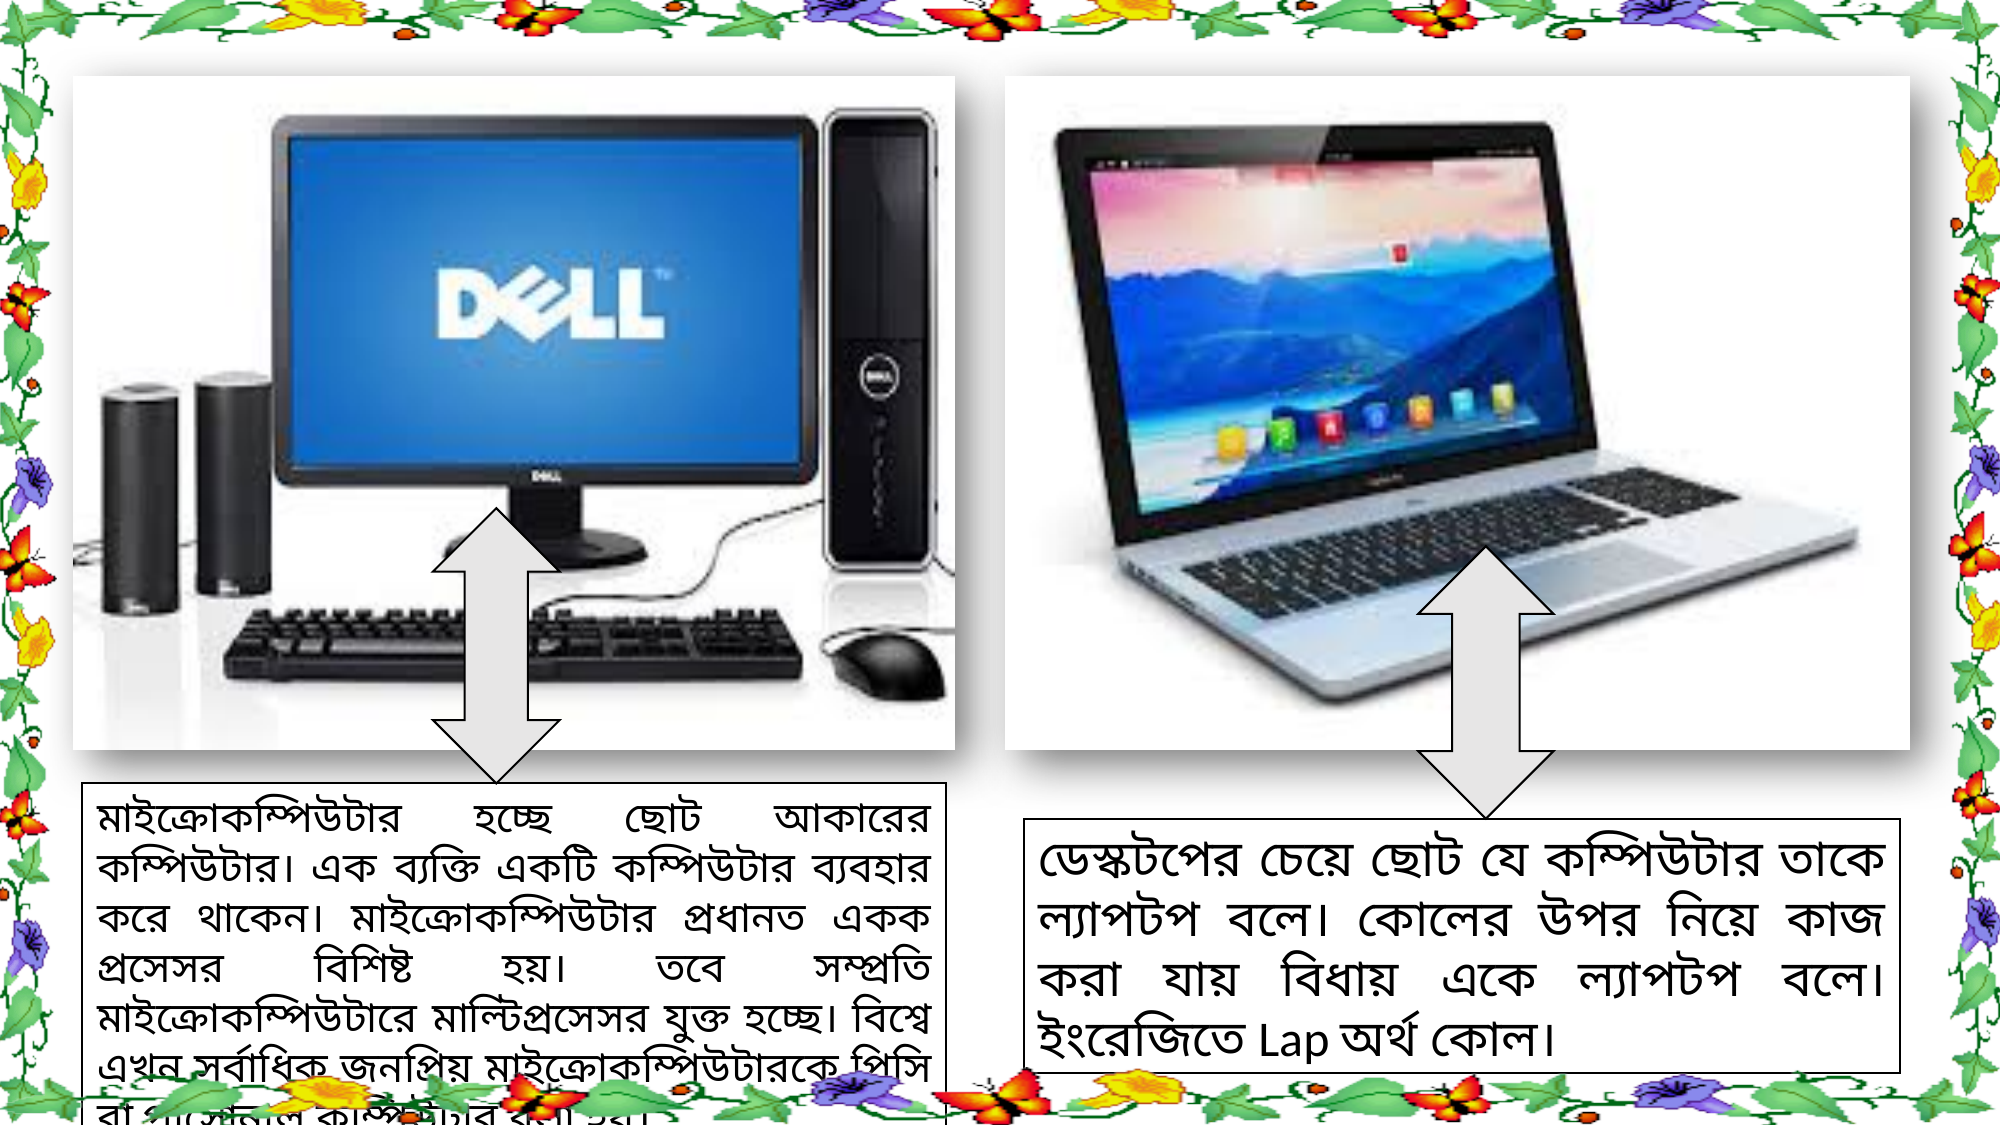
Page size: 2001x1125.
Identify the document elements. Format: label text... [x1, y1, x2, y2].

text_box [461, 750, 532, 785]
picture [0, 0, 2000, 1125]
text_box [1415, 750, 1556, 821]
text_box ডেস্কটপের চেয়ে ছোট যে কম্পিউটার তাকে ল্যাপটপ বলে। কোলের উপর নিয়ে কাজ করা যায় বিধায় একে ল্যাপটপ বলে। ইংরেজিতে Lap অর্থ কোল। [1023, 818, 1901, 1067]
text_box মাইক্রোকম্পিউটার হচ্ছে ছোট আকারের কম্পিউটার। এক ব্যক্তি একটি কম্পিউটার ব্যবহার করে থাকেন। মাইক্রোকম্পিউটার প্রধানত একক প্রসেসর বিশিষ্ট হয়। তবে সম্প্রতি মাইক্রোকম্পিউটারে মাল্টিপ্রসেসর যুক্ত হচ্ছে। বিশ্বে এখন সর্বাধিক জনপ্রিয় মাইক্রোকম্পিউটারকে পিসি বা পার্সোনাল কম্পিউটার বলা হয়। [81, 782, 947, 1067]
